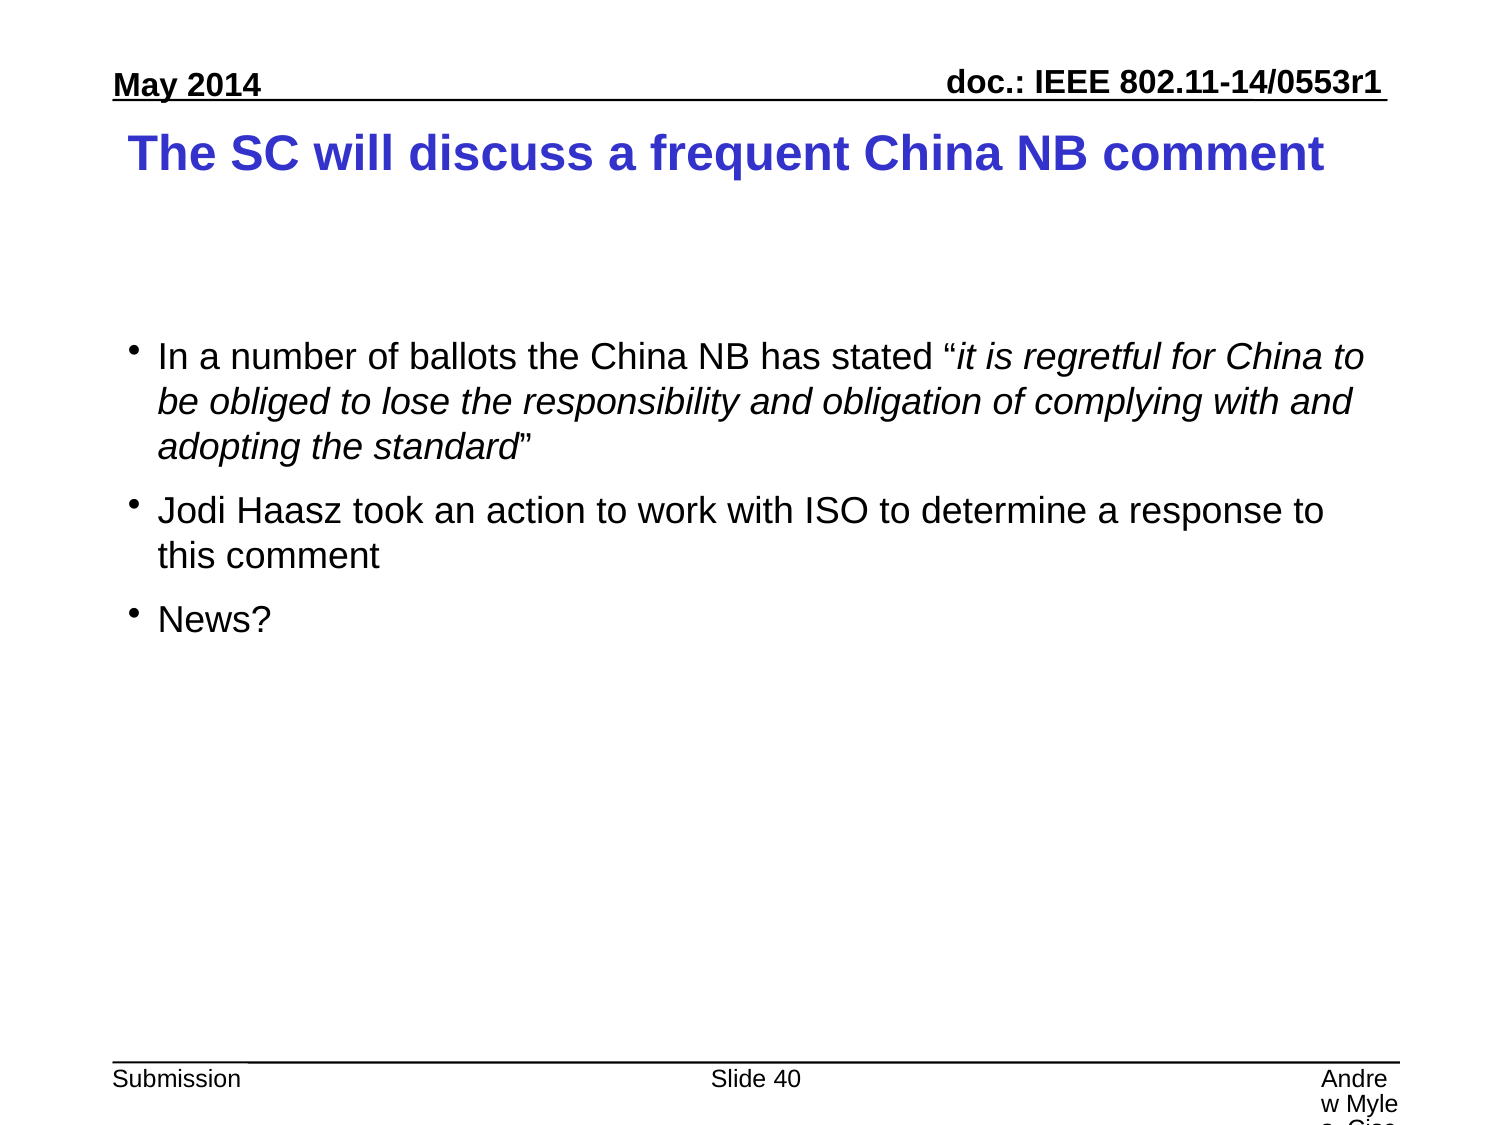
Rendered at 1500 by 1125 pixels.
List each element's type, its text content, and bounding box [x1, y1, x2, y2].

list In a number of ballots the China NB has stated “it is regretful for China to be obliged to lose the responsibility and obligation of complying with and adopting the standard” Jodi Haasz took an action to work with ISO to determine a response to this comment News? [112, 324, 1388, 1000]
slide_number Slide 40 [709, 1061, 803, 1093]
title The SC will discuss a frequent China NB comment [112, 112, 1388, 288]
footer Andrew Myles, Cisco [1320, 1061, 1402, 1093]
